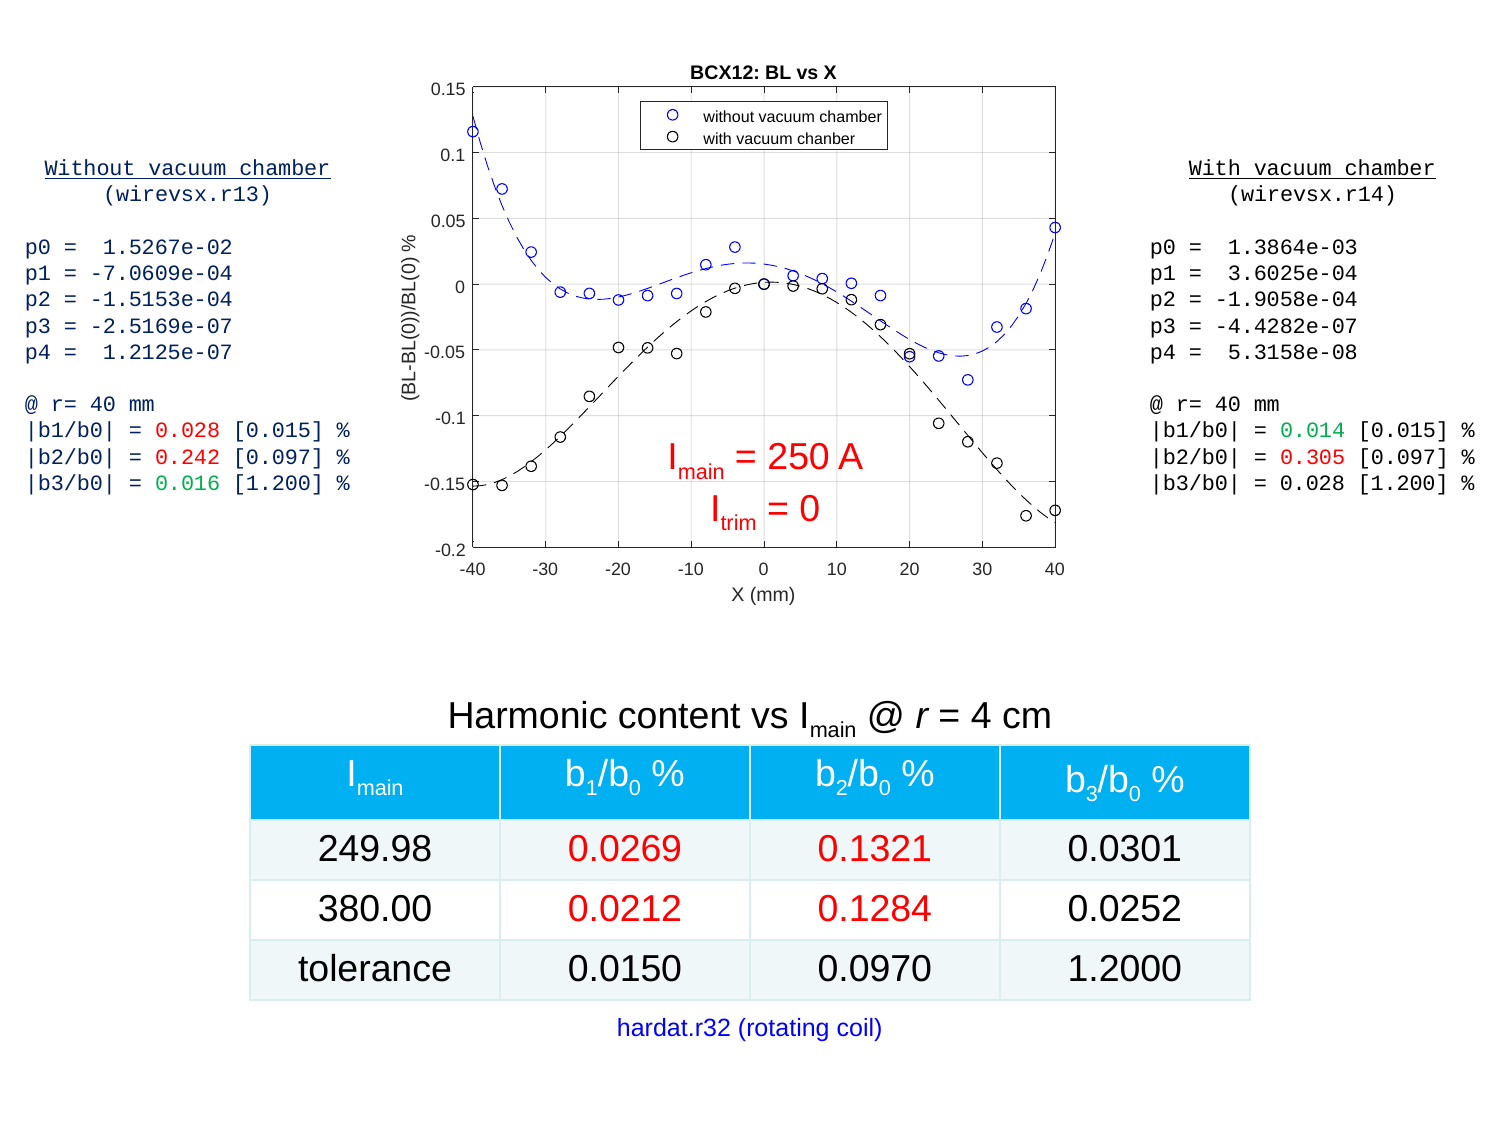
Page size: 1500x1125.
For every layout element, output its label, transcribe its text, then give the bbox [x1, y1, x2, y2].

table_cell 249.98 [251, 821, 499, 879]
table_cell 0.0212 [501, 881, 749, 939]
table_cell 0.1284 [751, 881, 999, 939]
text_box Harmonic content vs Imain @ r = 4 cm [432, 683, 1068, 750]
table_cell 1.2000 [1001, 941, 1249, 999]
text_box With vacuum chamber (wirevsx.r14) p0 = 1.3864e-03 p1 = 3.6025e-04 p2 = -1.9058e-04 p3 = -4.4282e-07 p4 = 5.3158e-08 @ r= 40 mm |b1/b0| = 0.014 [0.015] % |b2/b0| = 0.305 [0.097] % |b3/b0| = 0.028 [1.200] % [1135, 146, 1490, 503]
picture [374, 44, 1126, 608]
text_box Without vacuum chamber (wirevsx.r13) p0 = 1.5267e-02 p1 = -7.0609e-04 p2 = -1.5153e-04 p3 = -2.5169e-07 p4 = 1.2125e-07 @ r= 40 mm |b1/b0| = 0.028 [0.015] % |b2/b0| = 0.242 [0.097] % |b3/b0| = 0.016 [1.200] % [10, 146, 365, 503]
table_cell 0.0150 [501, 941, 749, 999]
table_header b2/b0 % [751, 750, 999, 819]
table_cell 0.0252 [1001, 881, 1249, 939]
table_cell 0.0301 [1001, 821, 1249, 879]
table_cell 0.0970 [751, 941, 999, 999]
table_cell 0.0269 [501, 821, 749, 879]
text_box hardat.r32 (rotating coil) [602, 1004, 898, 1050]
table_cell 380.00 [251, 881, 499, 939]
table_header b1/b0 % [501, 750, 749, 819]
table_cell 0.1321 [751, 821, 999, 879]
table_header Imain [251, 746, 499, 819]
table_cell tolerance [251, 941, 499, 999]
table_header b3/b0 % [1001, 746, 1249, 819]
